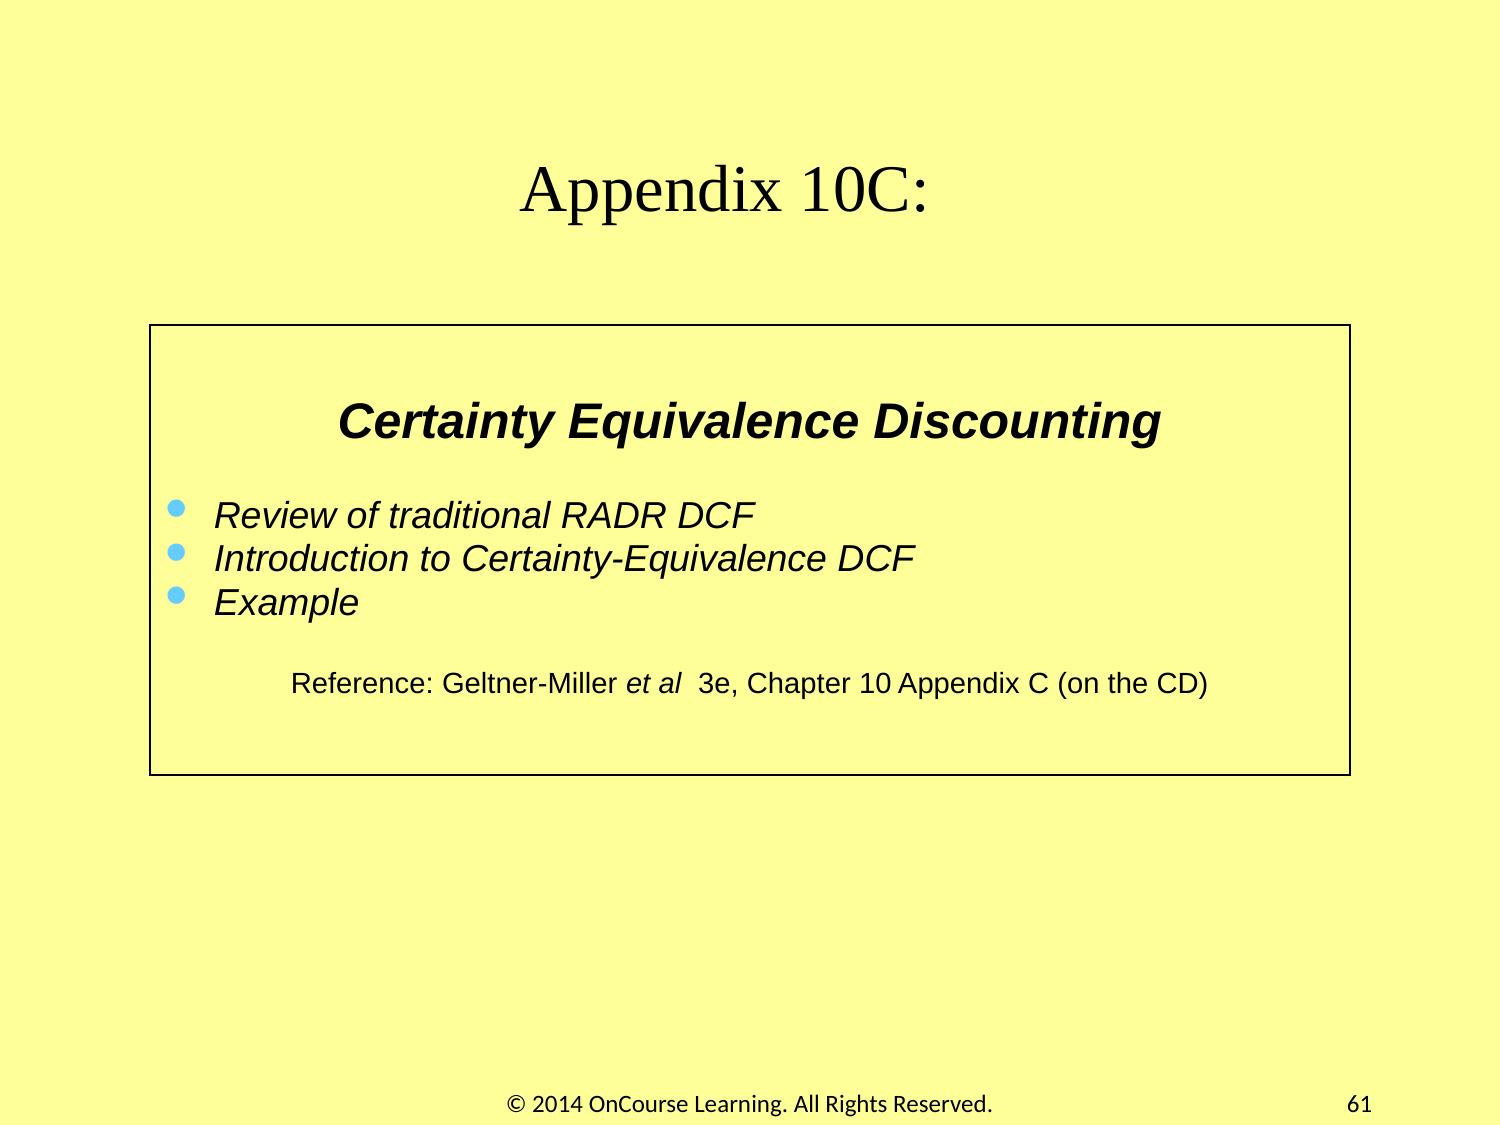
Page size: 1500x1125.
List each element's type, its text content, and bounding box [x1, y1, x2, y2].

text_box Appendix 10C: [337, 137, 1113, 233]
subtitle Certainty Equivalence Discounting Review of traditional RADR DCF Introduction to Certainty-Equivalence DCF Example Reference: Geltner-Miller et al 3e, Chapter 10 Appendix C (on the CD) [149, 324, 1351, 776]
slide_number 61 [1200, 1050, 1388, 1125]
footer © 2014 OnCourse Learning. All Rights Reserved. [300, 1050, 1200, 1125]
